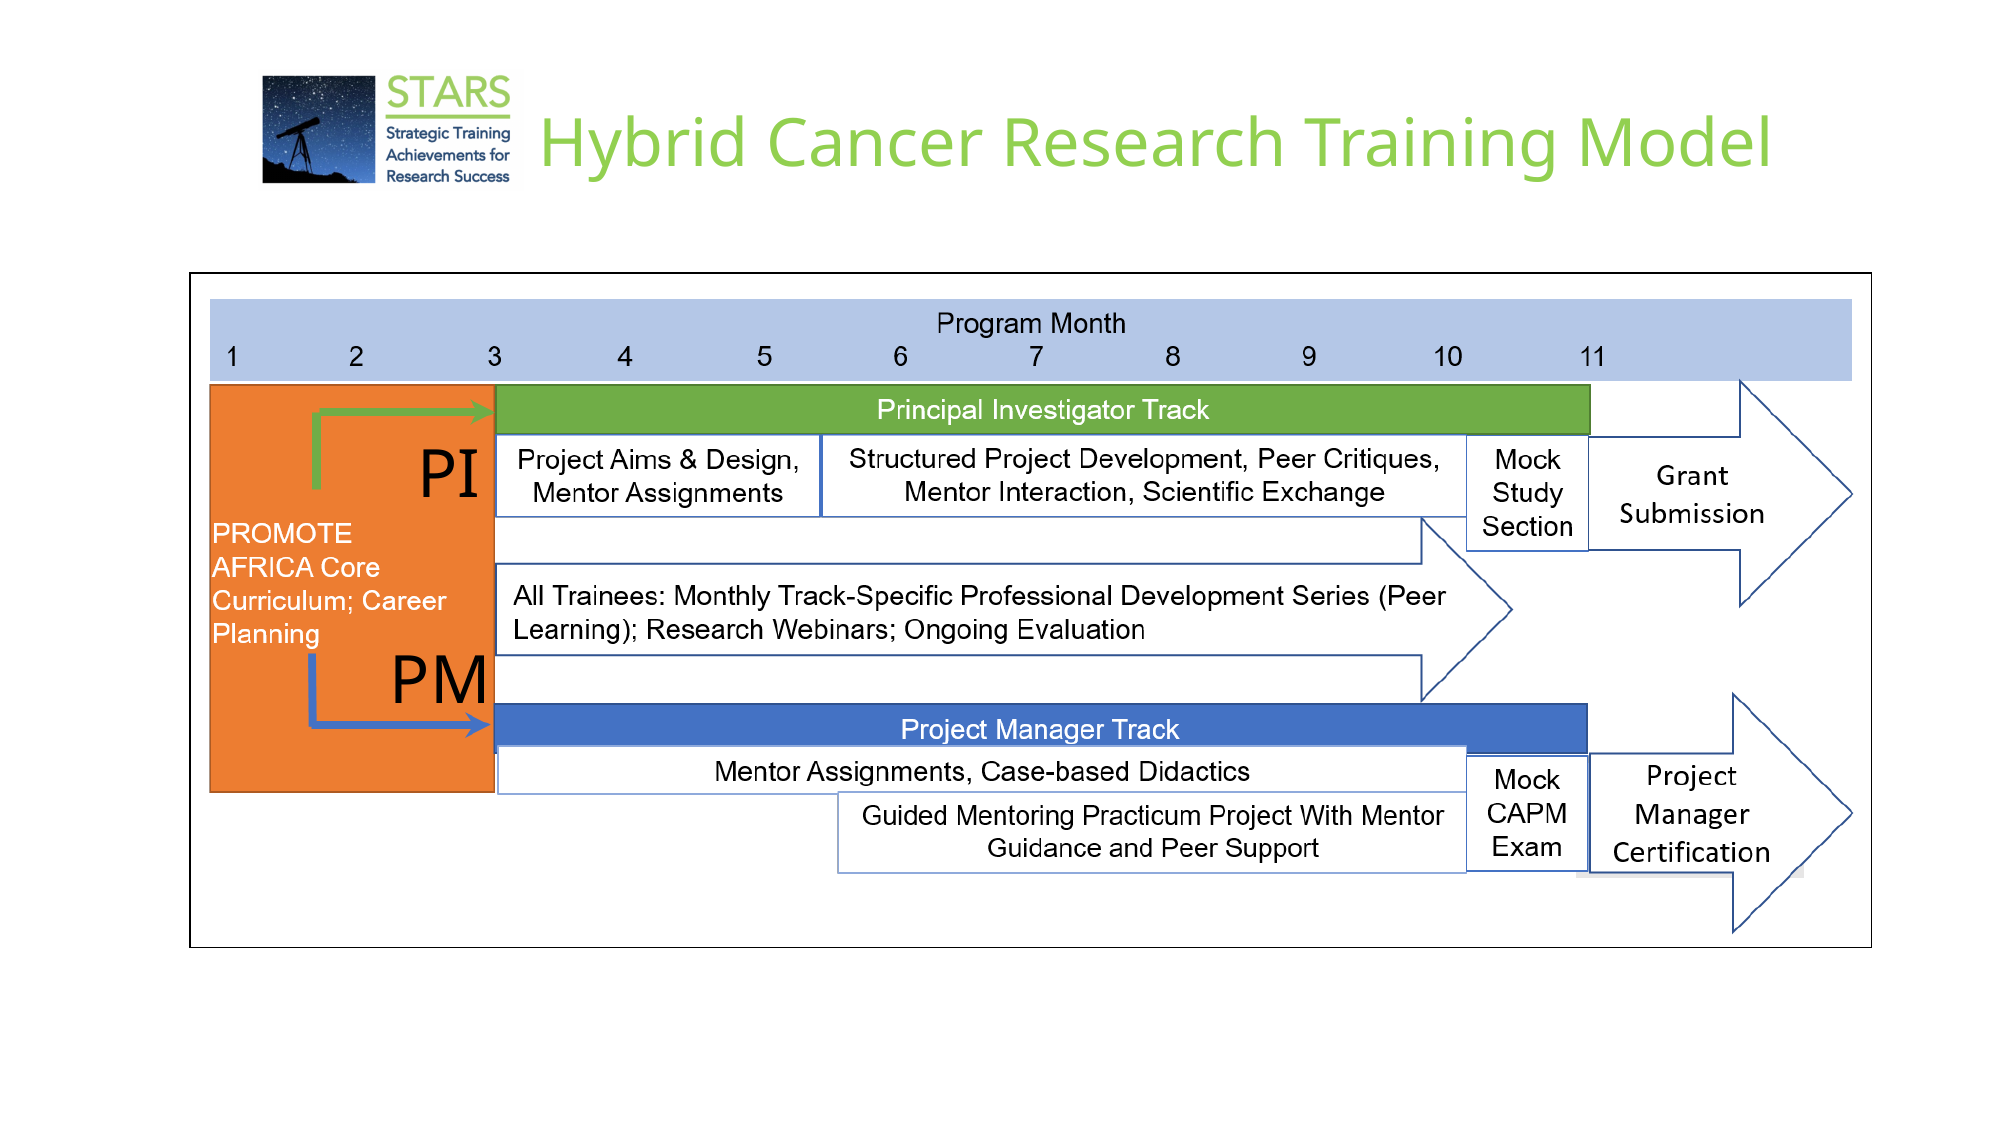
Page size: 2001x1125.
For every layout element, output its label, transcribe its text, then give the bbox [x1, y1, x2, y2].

picture [257, 69, 524, 191]
text_box Hybrid Cancer Research Training Model [524, 92, 1941, 188]
picture [189, 272, 1872, 948]
